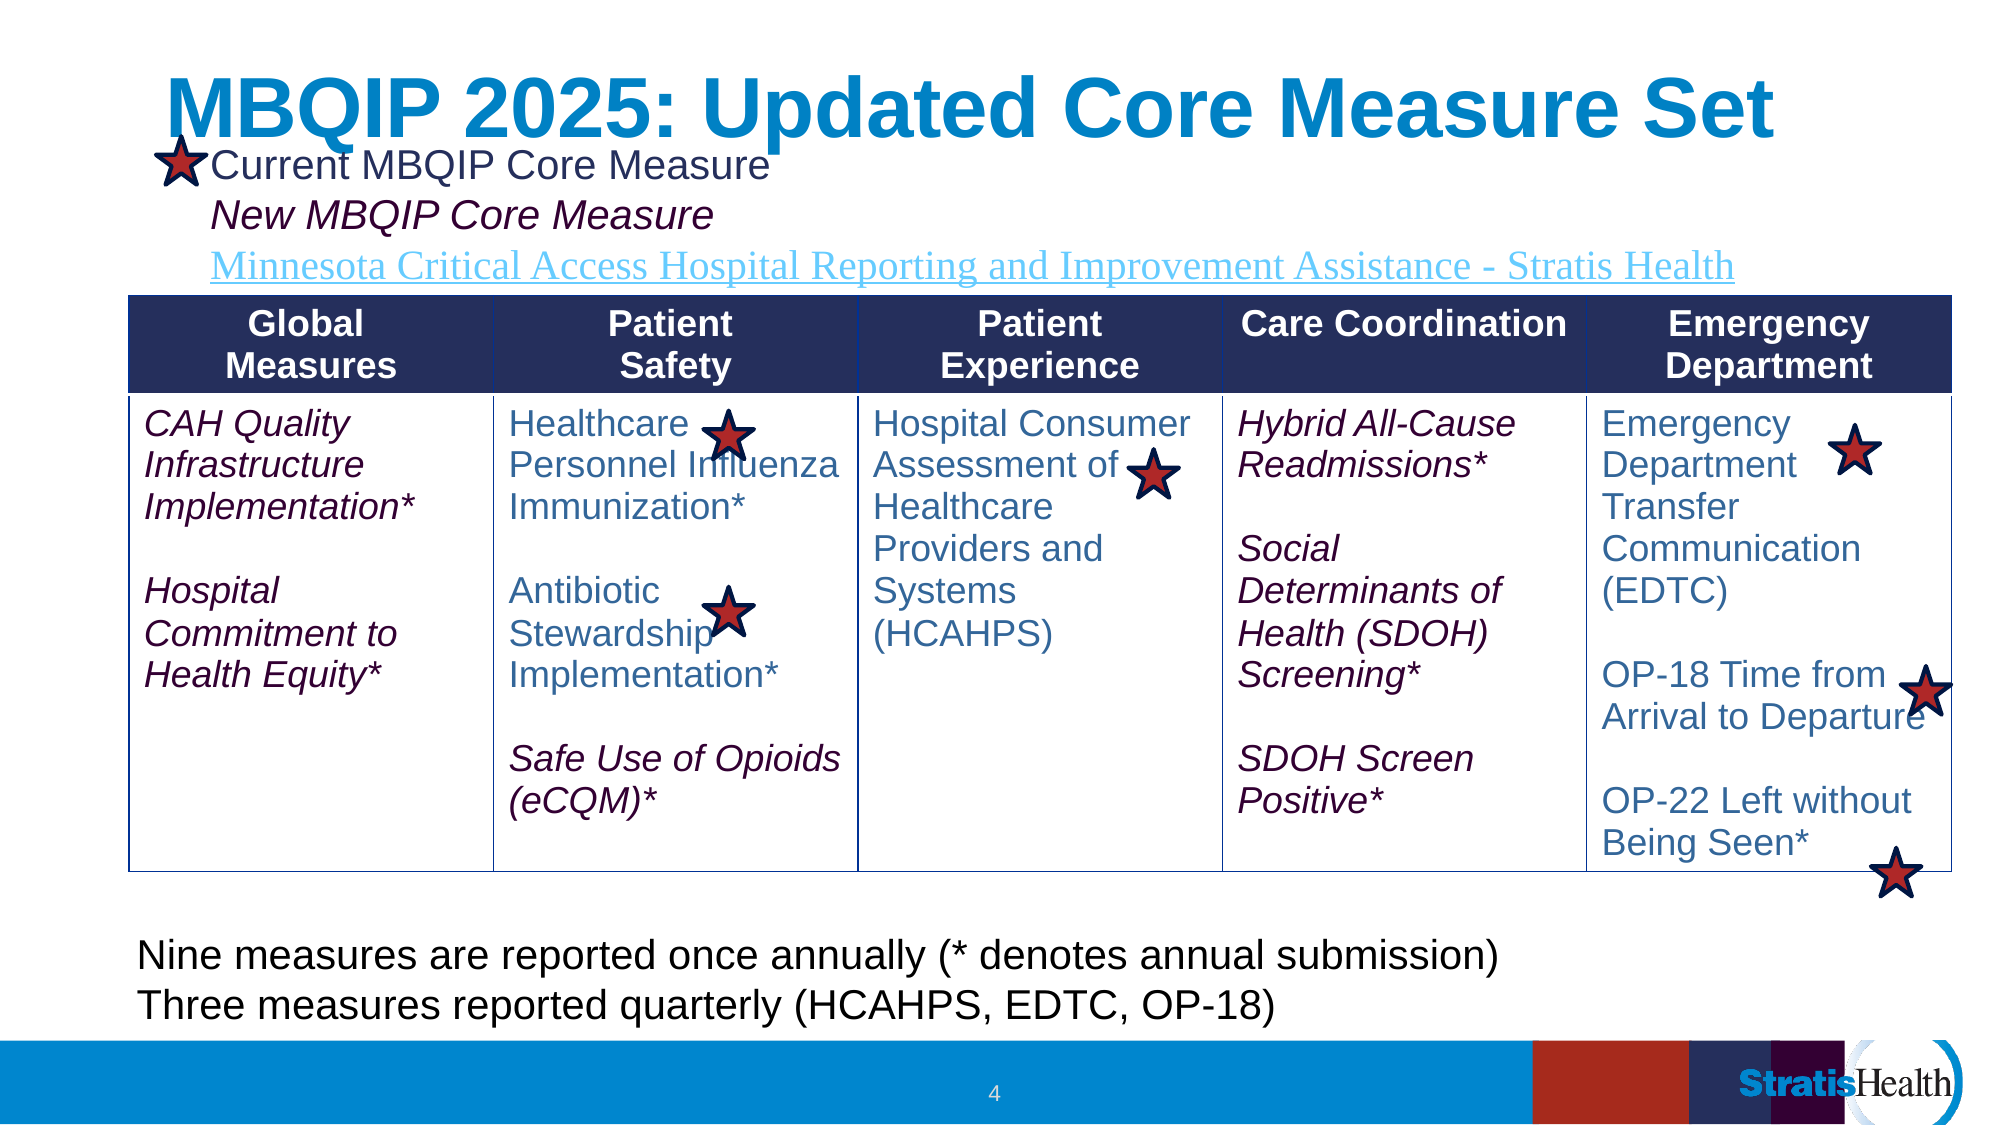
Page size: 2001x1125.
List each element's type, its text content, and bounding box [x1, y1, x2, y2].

title MBQIP 2025: Updated Core Measure Set [149, 21, 1851, 185]
text_box [701, 408, 756, 461]
table_header Patient Safety [494, 296, 857, 393]
table_cell Healthcare Personnel Influenza Immunization* Antibiotic Stewardship Implementation* Safe Use of Opioids (eCQM)* [494, 396, 857, 871]
text_box [1126, 447, 1181, 500]
text_box Current MBQIP Core Measure New MBQIP Core Measure Minnesota Critical Access Hospital Reporting and Improvement Assistance - Stratis Health [195, 130, 1912, 296]
text_box [1827, 422, 1883, 476]
table_cell Emergency Department Transfer Communication (EDTC) OP-18 Time from Arrival to Departure OP-22 Left without Being Seen* [1587, 396, 1951, 871]
table_cell Hospital Consumer Assessment of Healthcare Providers and Systems (HCAHPS) [859, 396, 1222, 871]
picture [1947, 1095, 1963, 1125]
table_header Global Measures [130, 296, 493, 393]
text_box Nine measures are reported once annually (* denotes annual submission) Three measures reported quarterly (HCAHPS, EDTC, OP-18) [121, 920, 1871, 1035]
text_box [1898, 663, 1954, 717]
text_box [153, 134, 195, 187]
table_header Emergency Department [1587, 296, 1951, 393]
text_box [1868, 845, 1924, 899]
text_box [701, 584, 756, 638]
picture [1947, 1040, 1963, 1069]
table_header Patient Experience [859, 296, 1222, 393]
table_cell CAH Quality Infrastructure Implementation* Hospital Commitment to Health Equity* [130, 396, 493, 871]
table_header Care Coordination [1223, 296, 1586, 393]
table_cell Hybrid All-Cause Readmissions* Social Determinants of Health (SDOH) Screening* SDOH Screen Positive* [1223, 396, 1586, 871]
picture [1739, 1040, 1954, 1125]
